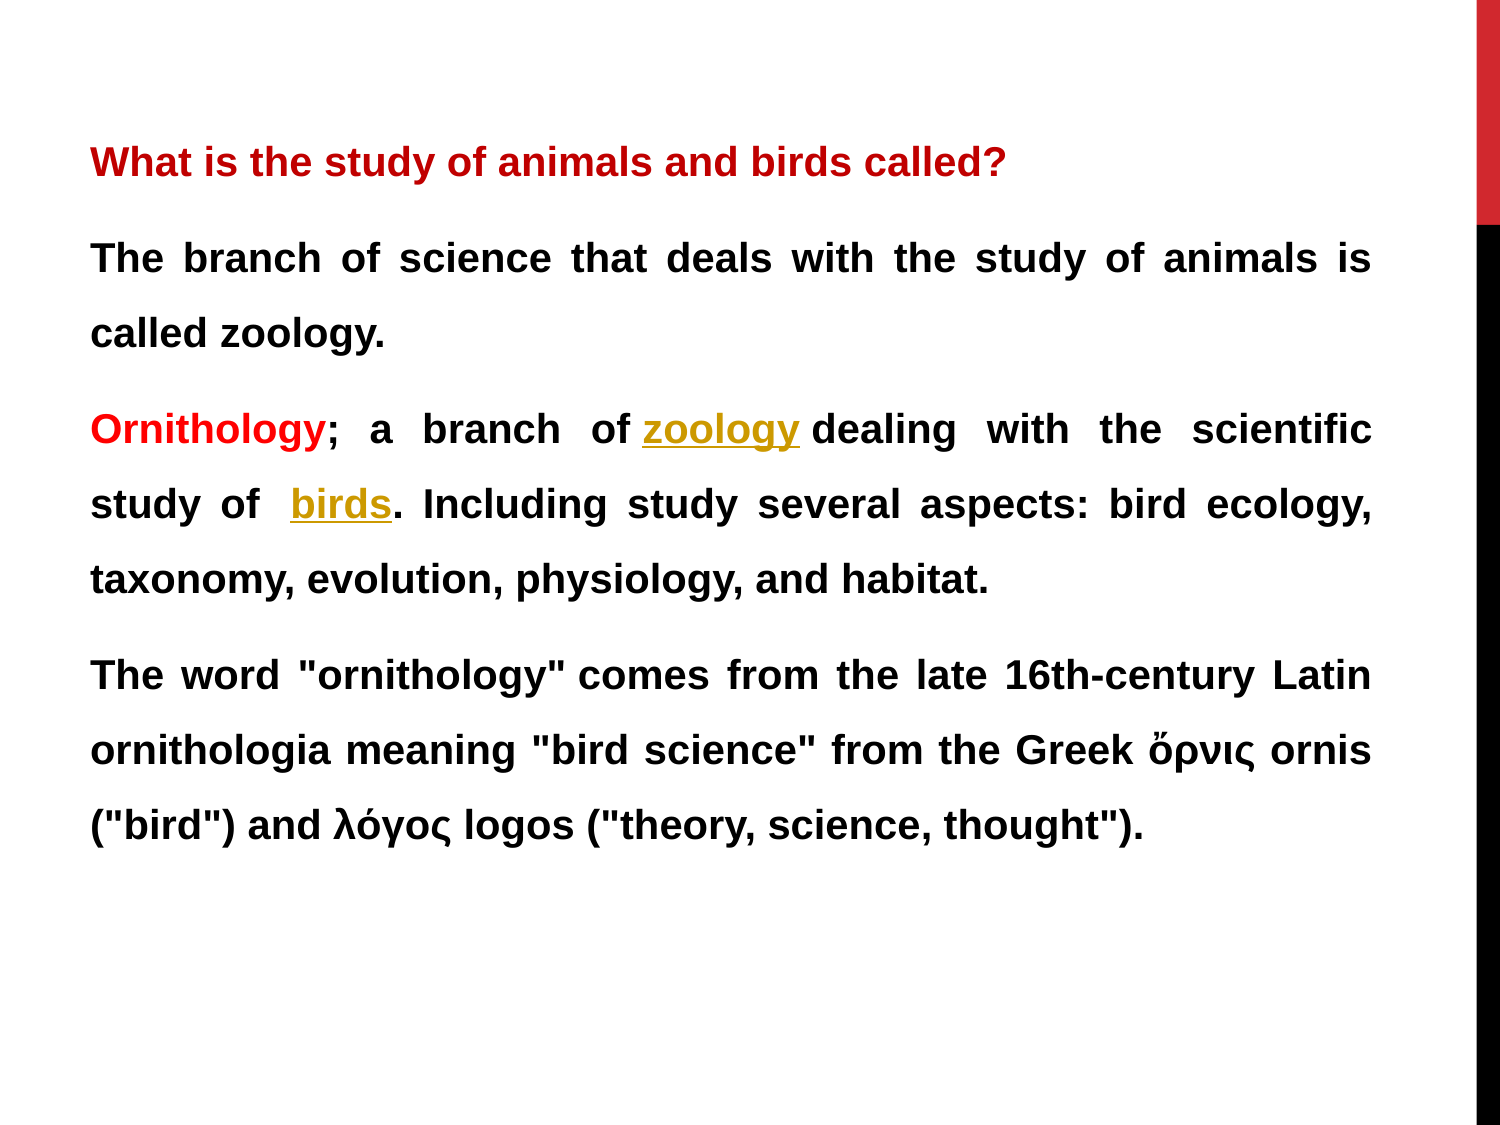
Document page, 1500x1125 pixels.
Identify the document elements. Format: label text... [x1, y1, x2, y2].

list What is the study of animals and birds called? The branch of science that deals with the study of animals is called zoology. Ornithology; a branch of zoology dealing with the scientific study of birds. Including study several aspects: bird ecology, taxonomy, evolution, physiology, and habitat. The word "ornithology" comes from the late 16th-century Latin ornithologia meaning "bird science" from the Greek ὄρνις ornis ("bird") and λόγος logos ("theory, science, thought"). [75, 101, 1388, 1005]
